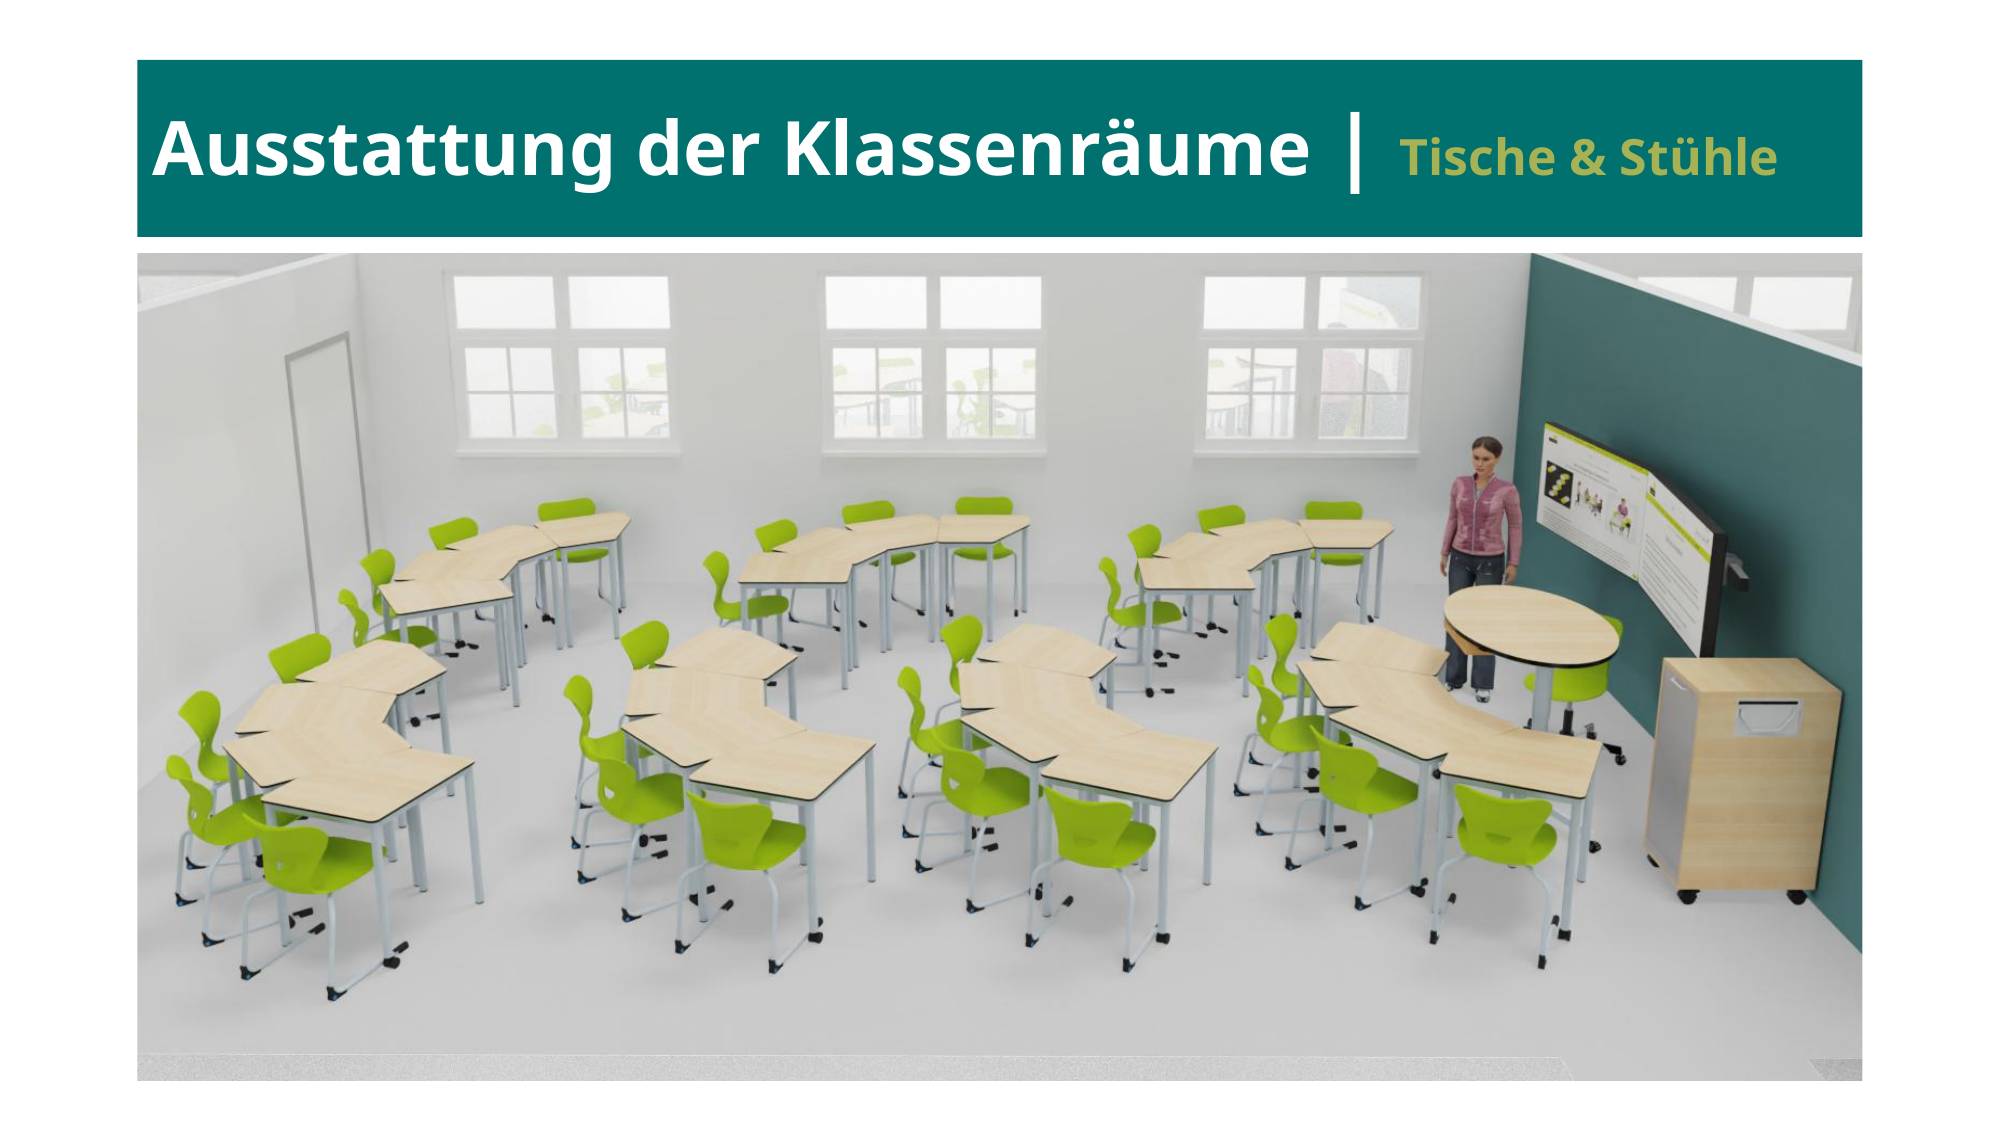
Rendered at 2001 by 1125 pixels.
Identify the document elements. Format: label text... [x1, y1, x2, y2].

picture [137, 253, 1863, 1081]
title Ausstattung der Klassenräume | Tische & Stühle [137, 59, 1863, 237]
